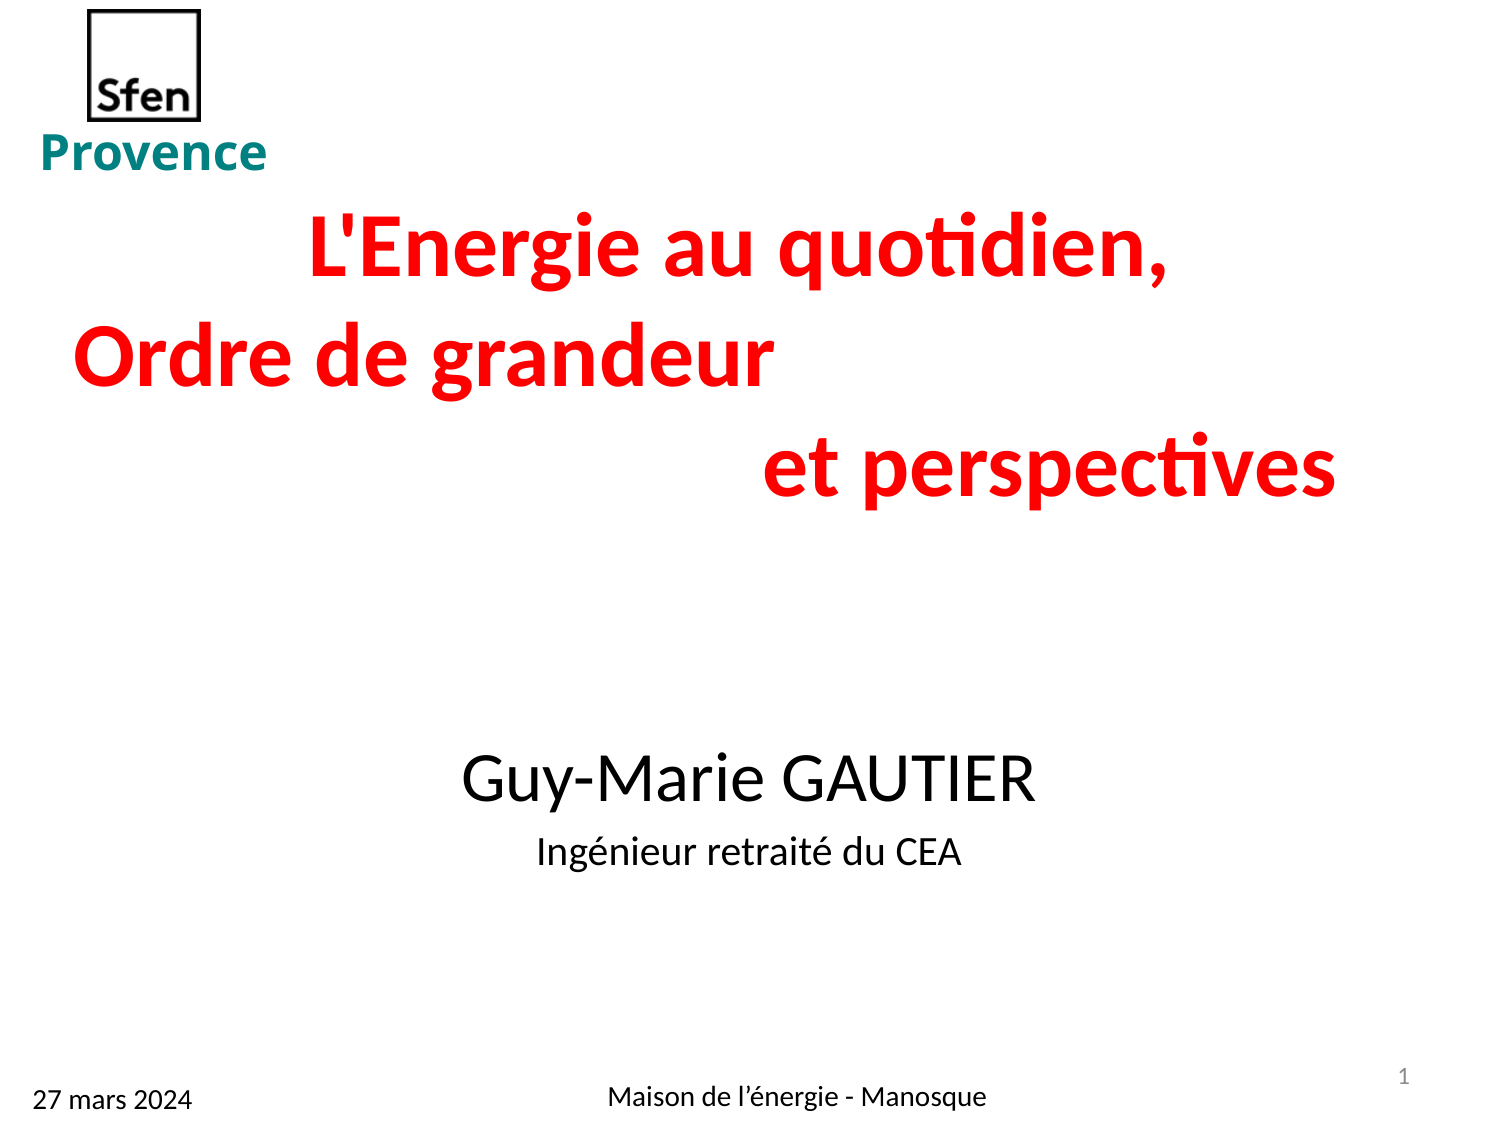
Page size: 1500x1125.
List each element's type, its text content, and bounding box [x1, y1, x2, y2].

slide_number 1 [1376, 1046, 1425, 1103]
text_box L'Energie au quotidien, Ordre de grandeur et perspectives [58, 177, 1442, 523]
text_box Guy-Marie GAUTIER Ingénieur retraité du CEA [23, 629, 1476, 970]
picture [87, 9, 201, 122]
